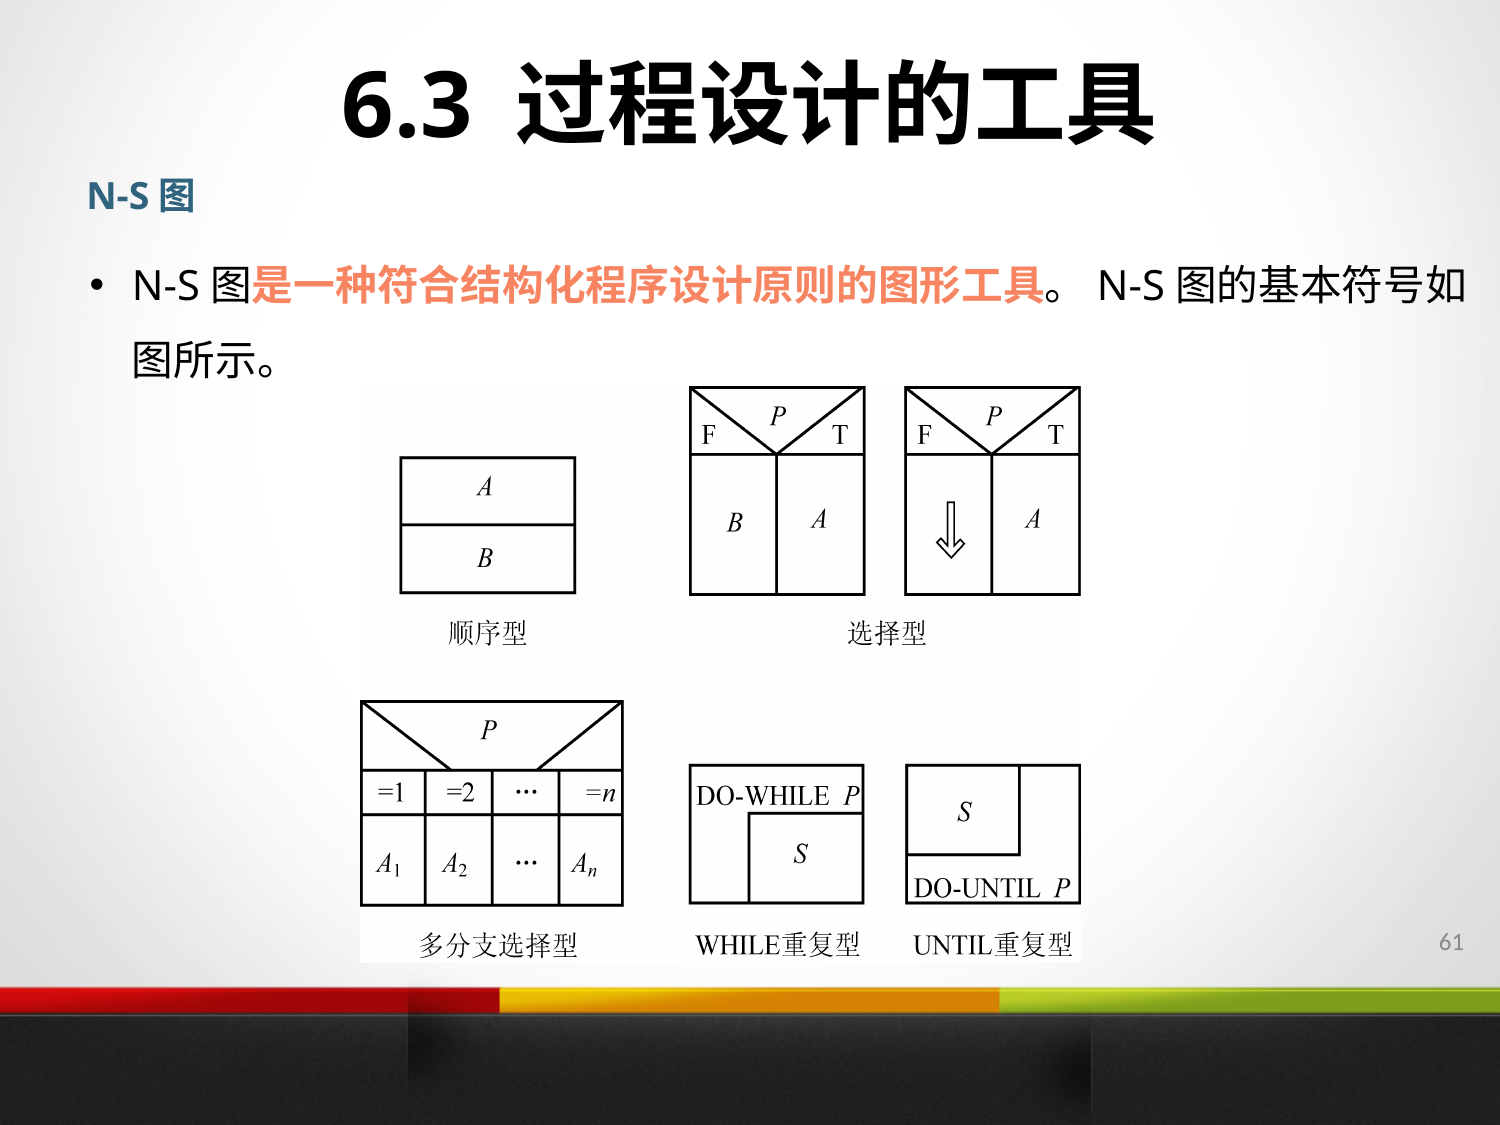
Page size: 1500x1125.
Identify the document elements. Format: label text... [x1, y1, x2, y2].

slide_number 60 [1141, 917, 1480, 963]
title 6.3 过程设计的工具 [75, 7, 1425, 195]
text_box N-S图 [74, 166, 628, 223]
picture [0, 0, 1500, 1125]
